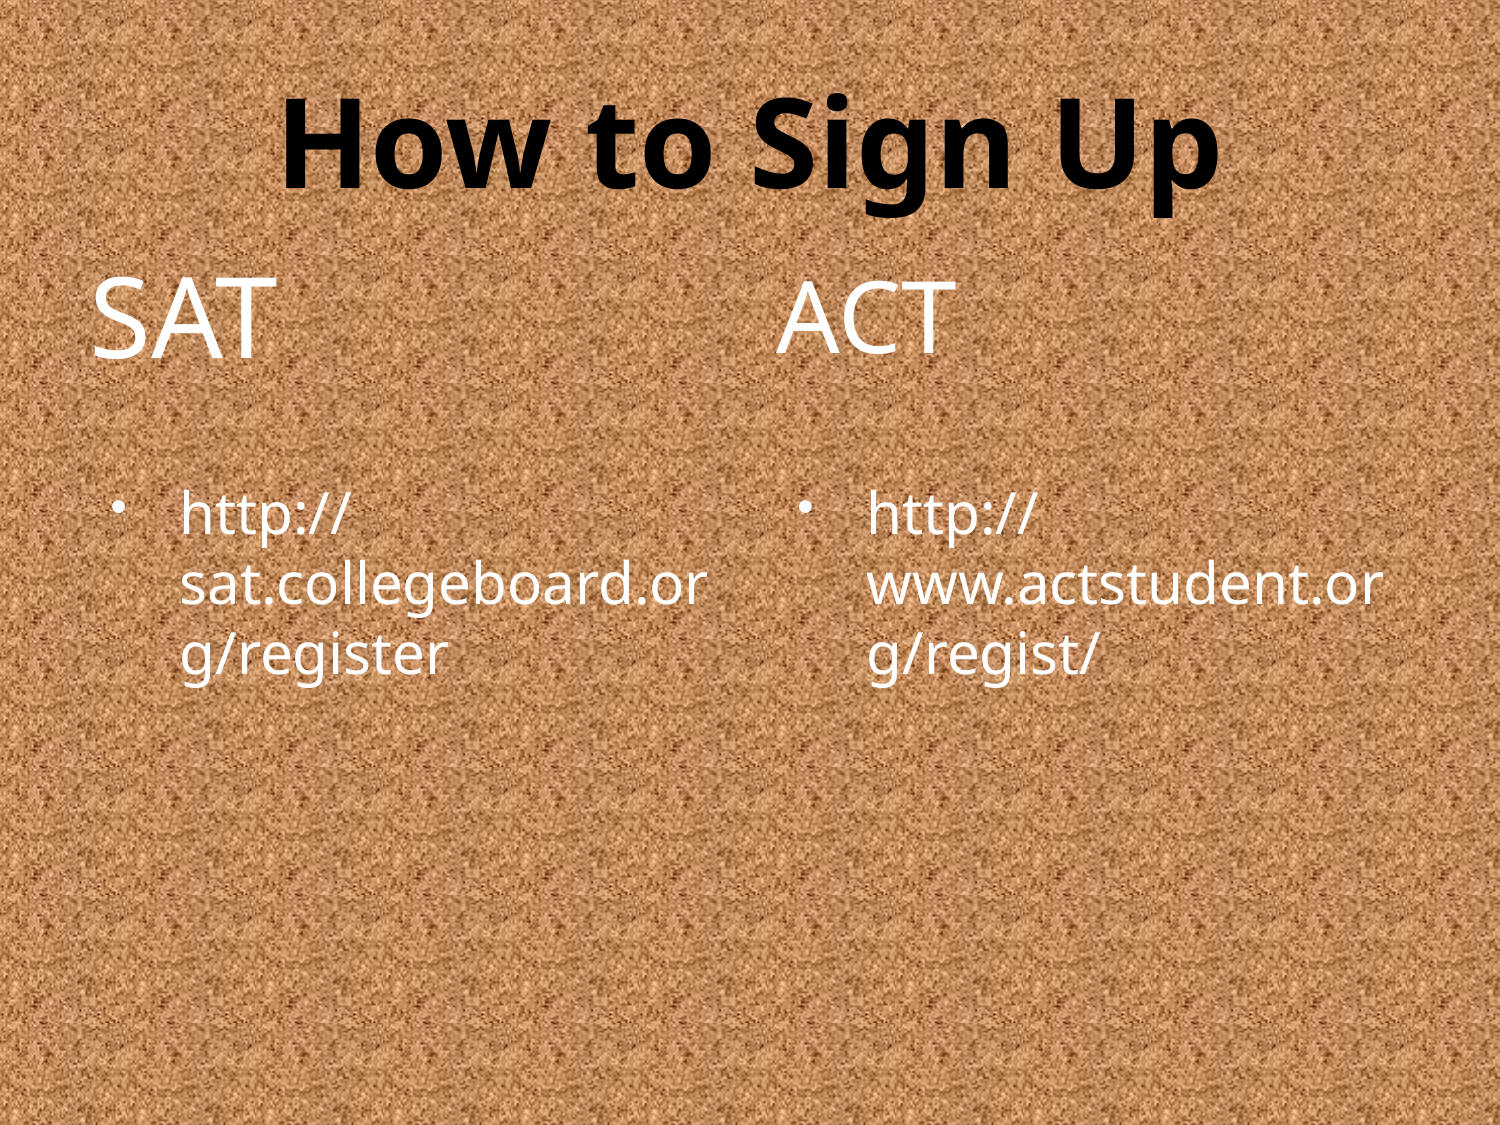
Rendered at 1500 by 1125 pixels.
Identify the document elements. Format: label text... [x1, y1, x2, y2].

list ACT [761, 251, 1425, 375]
list http://www.actstudent.org/regist/ [761, 387, 1425, 1005]
list SAT [75, 251, 738, 375]
picture [0, 0, 1500, 1125]
title How to Sign Up [75, 44, 1425, 233]
list http://sat.collegeboard.org/register [75, 387, 738, 1005]
